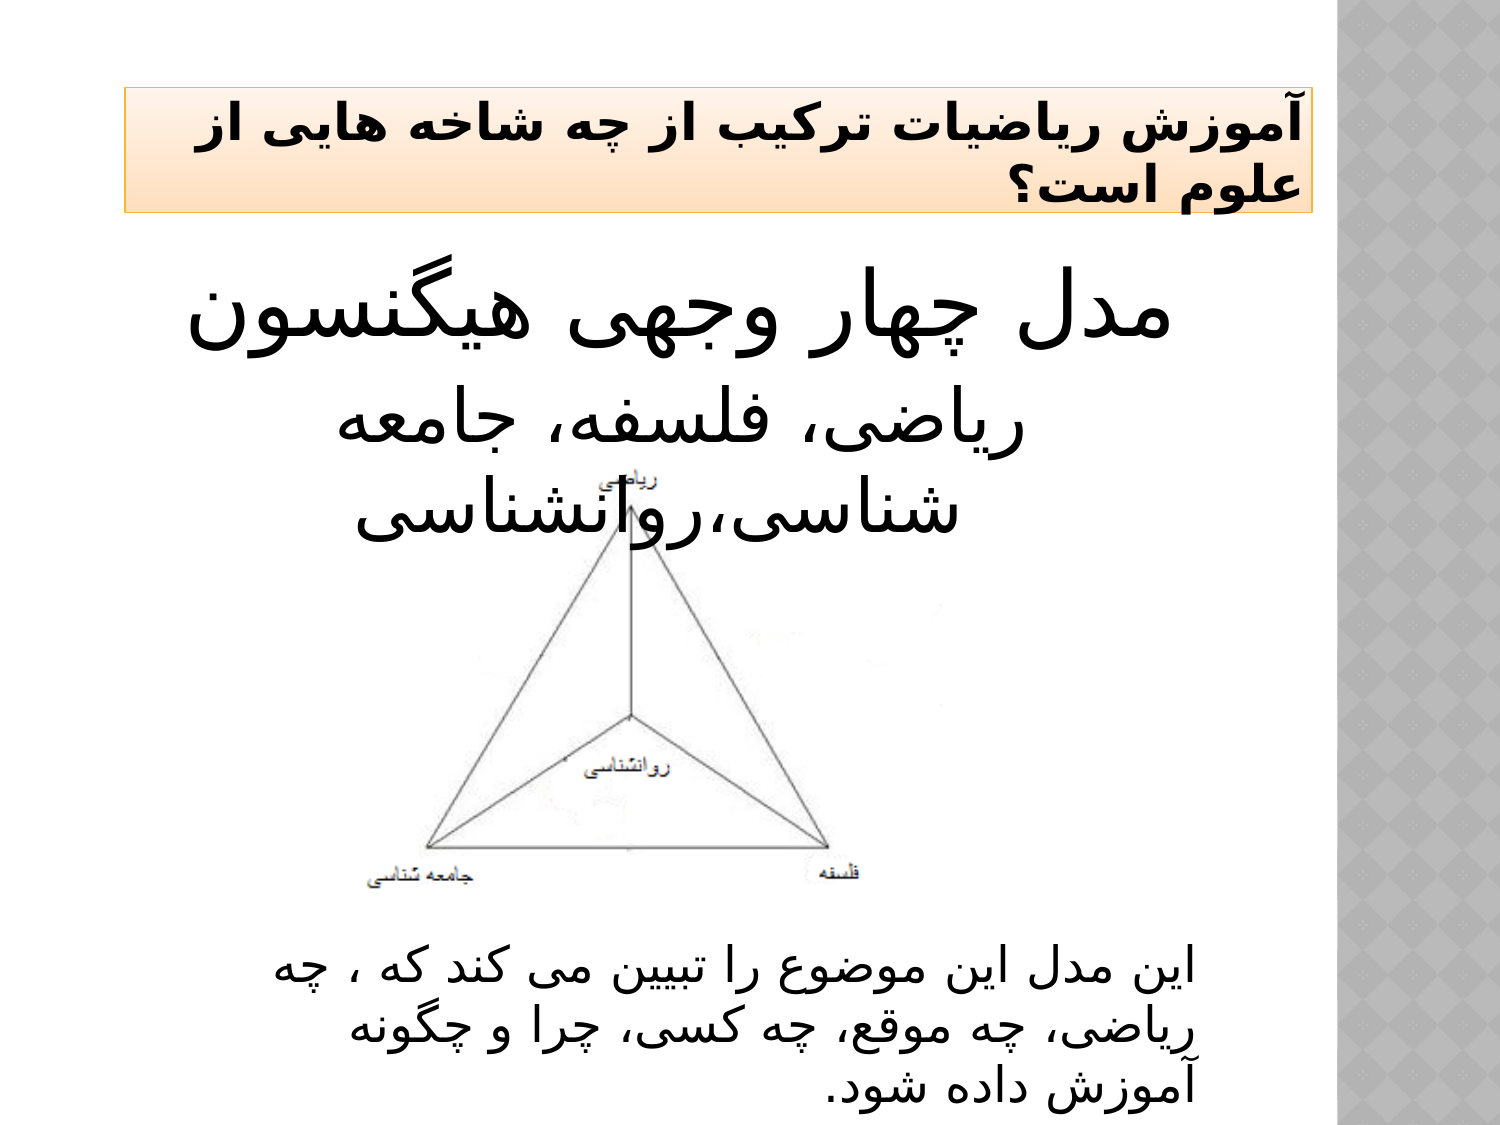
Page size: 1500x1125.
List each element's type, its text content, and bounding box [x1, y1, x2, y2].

title آموزش ریاضیات ترکیب از چه شاخه هایی از علوم است؟ [124, 87, 1313, 213]
text_box این مدل این موضوع را تبیین می کند که ، چه ریاضی، چه موقع، چه کسی، چرا و چگونه آموزش داده شود. [174, 924, 1213, 1120]
picture [224, 411, 945, 958]
list مدل چهار وجهی هیگنسون ریاضی، فلسفه، جامعه شناسی،روانشناسی [87, 237, 1275, 549]
